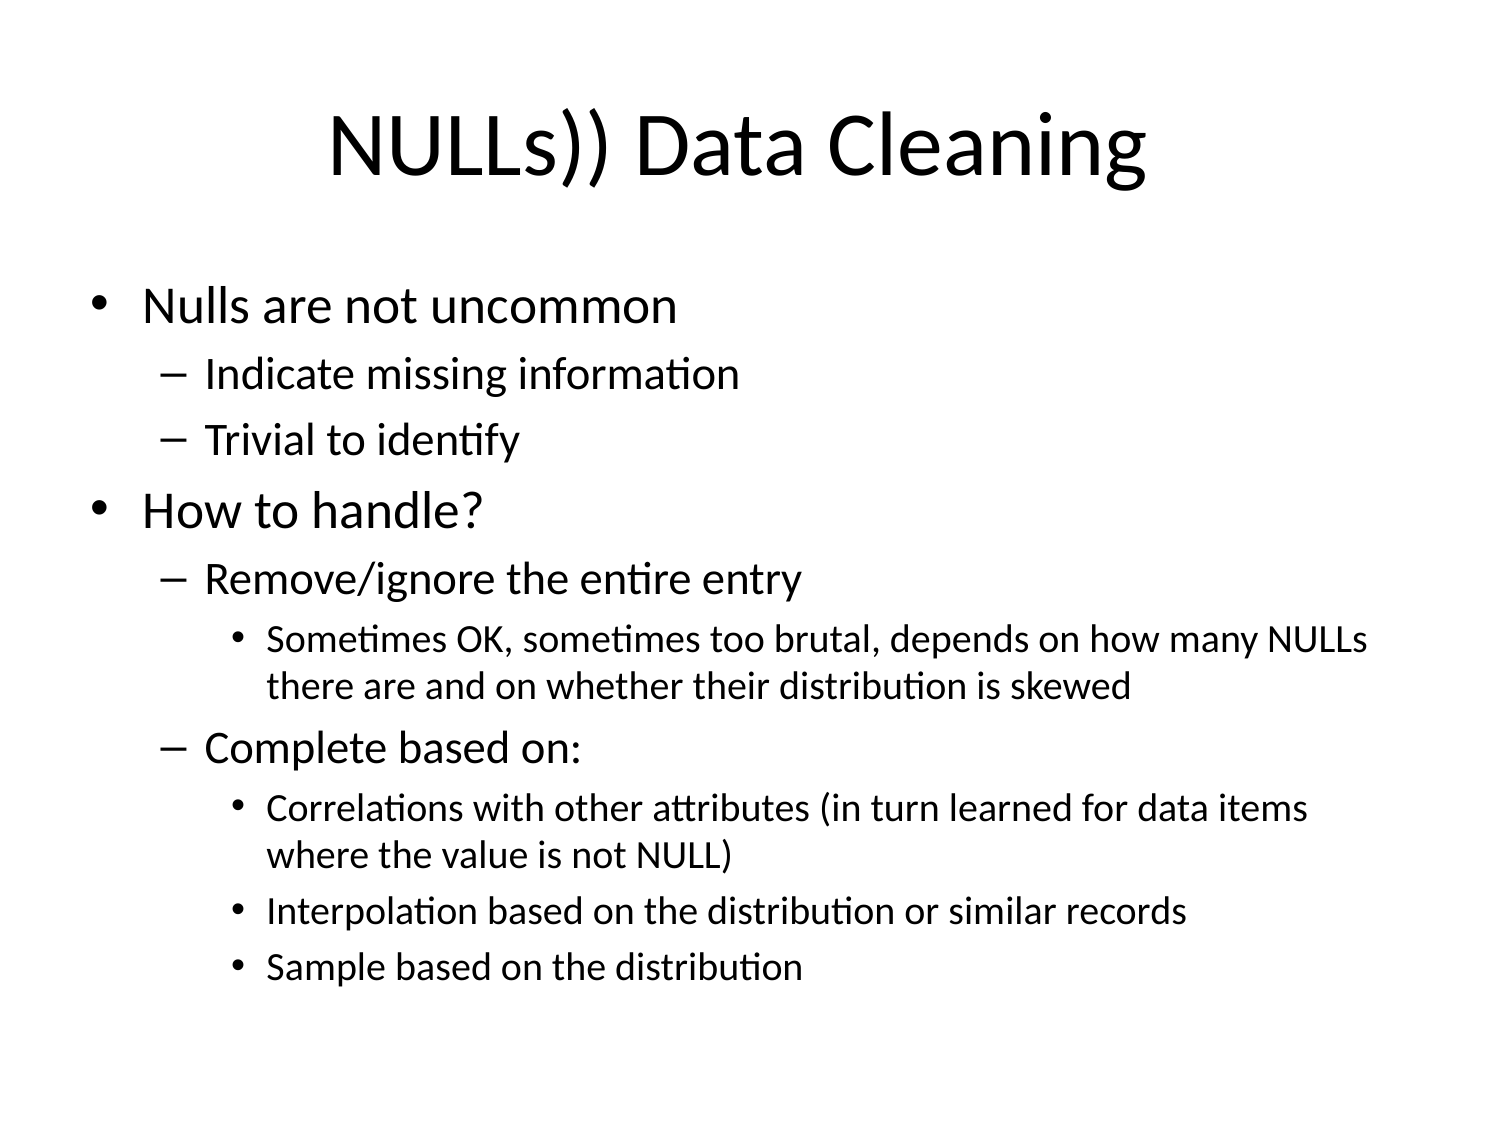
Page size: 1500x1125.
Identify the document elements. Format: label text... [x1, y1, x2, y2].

list Nulls are not uncommon Indicate missing information Trivial to identify How to handle? Remove/ignore the entire entry Sometimes OK, sometimes too brutal, depends on how many NULLs there are and on whether their distribution is skewed Complete based on: Correlations with other attributes (in turn learned for data items where the value is not NULL) Interpolation based on the distribution or similar records Sample based on the distribution [75, 262, 1425, 1005]
title NULLs)) Data Cleaning [75, 45, 1425, 233]
